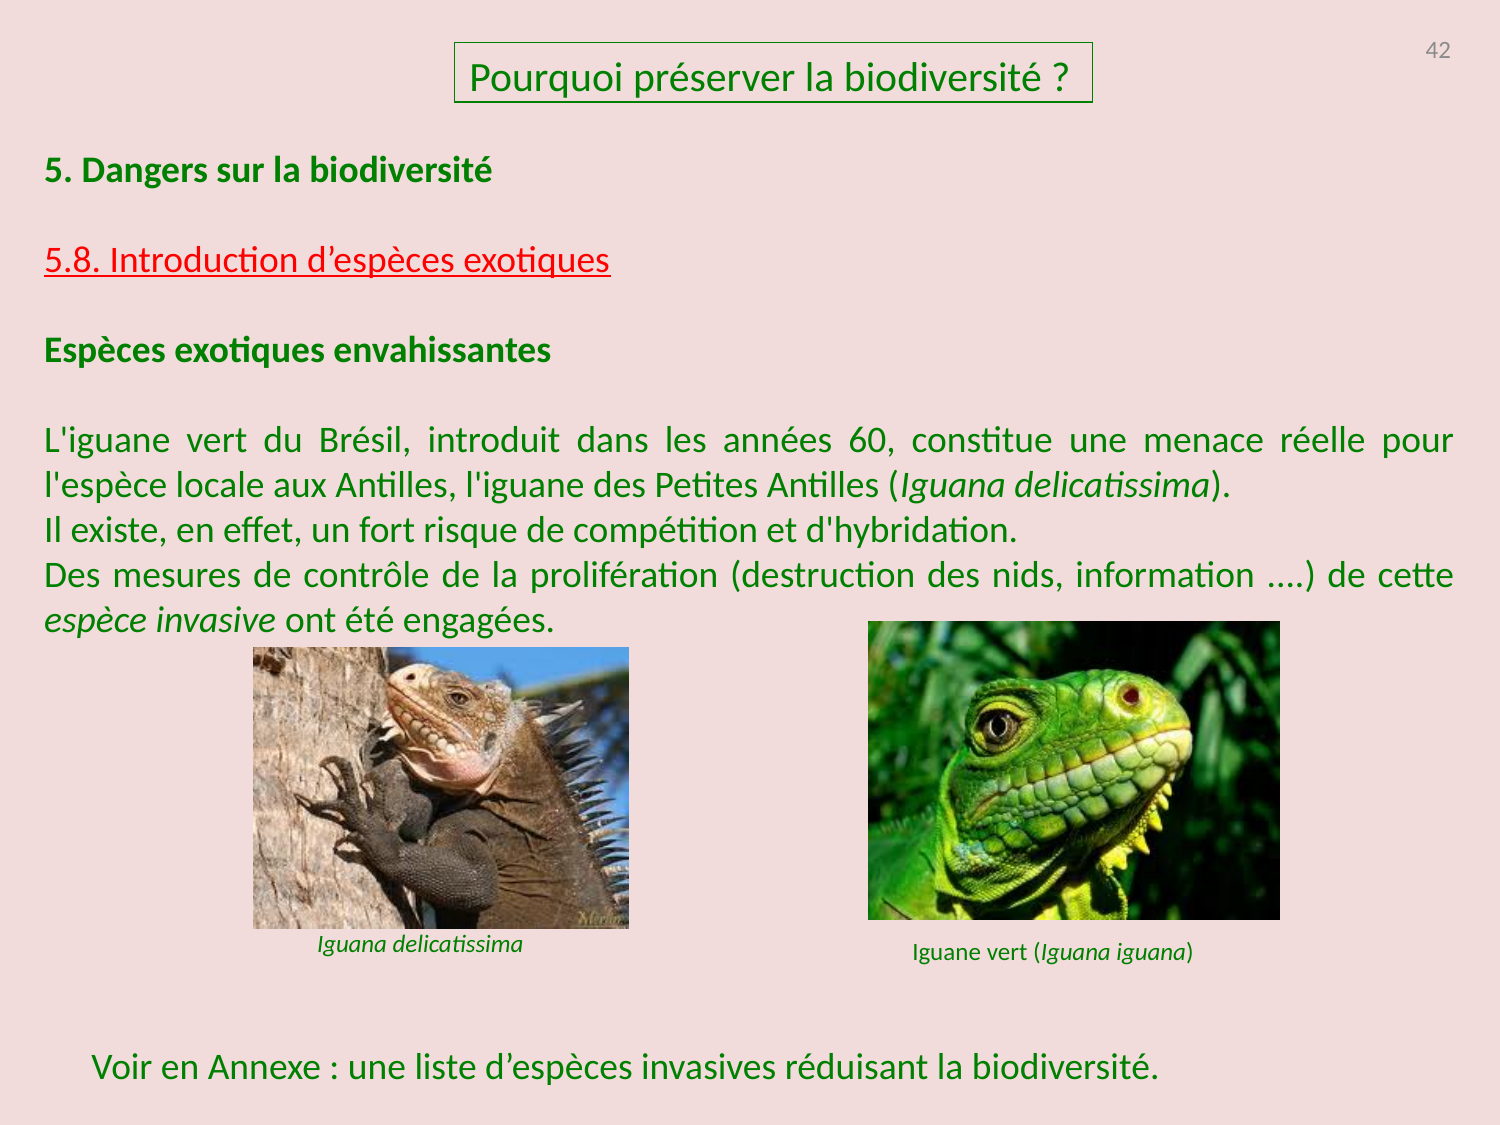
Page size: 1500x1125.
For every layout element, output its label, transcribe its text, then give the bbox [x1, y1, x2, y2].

text_box Voir en Annexe : une liste d’espèces invasives réduisant la biodiversité. [76, 1034, 1176, 1095]
picture [867, 621, 1280, 921]
text_box 5. Dangers sur la biodiversité 5.8. Introduction d’espèces exotiques Espèces exotiques envahissantes L'iguane vert du Brésil, introduit dans les années 60, constitue une menace réelle pour l'espèce locale aux Antilles, l'iguane des Petites Antilles (Iguana delicatissima). Il existe, en effet, un fort risque de compétition et d'hybridation. Des mesures de contrôle de la prolifération (destruction des nids, information ....) de cette espèce invasive ont été engagées. [29, 137, 1471, 647]
text_box Iguana delicatissima [302, 938, 539, 965]
picture [253, 646, 630, 929]
text_box Pourquoi préserver la biodiversité ? [454, 42, 1093, 102]
slide_number 42 [1116, 19, 1467, 79]
text_box Iguane vert (Iguana iguana) [897, 930, 1209, 974]
